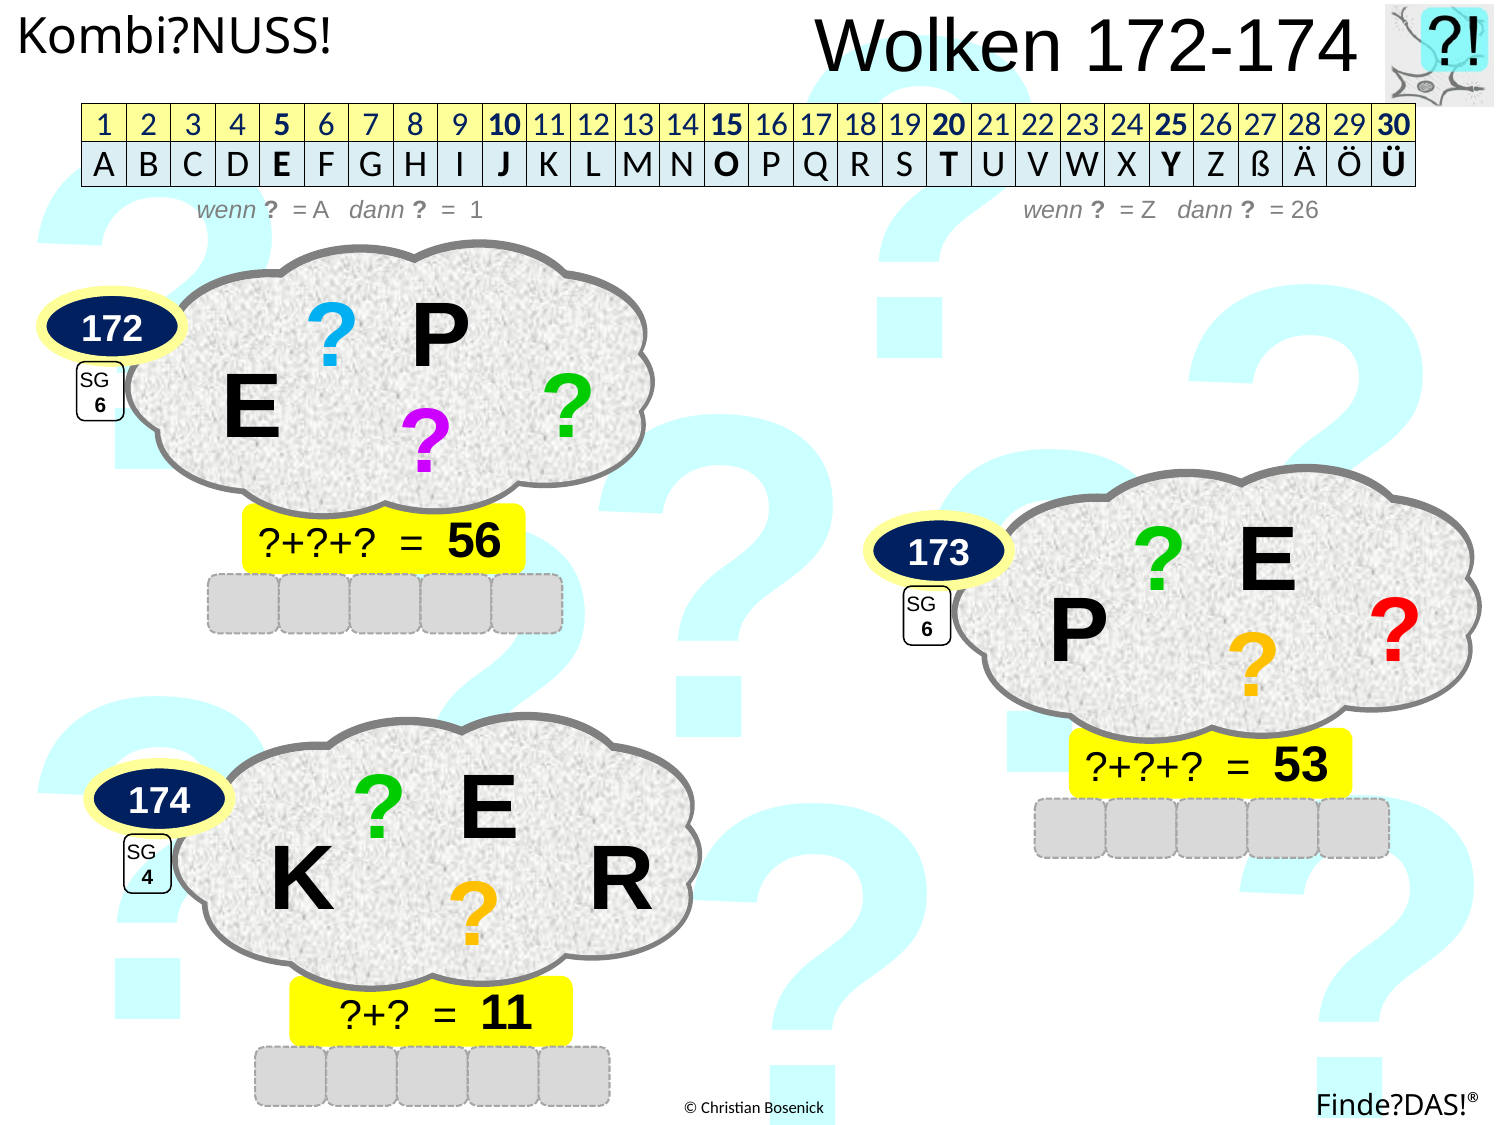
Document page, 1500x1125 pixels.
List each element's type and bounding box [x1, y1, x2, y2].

text_box [0, 0, 1500, 1125]
picture [1385, 4, 1494, 107]
